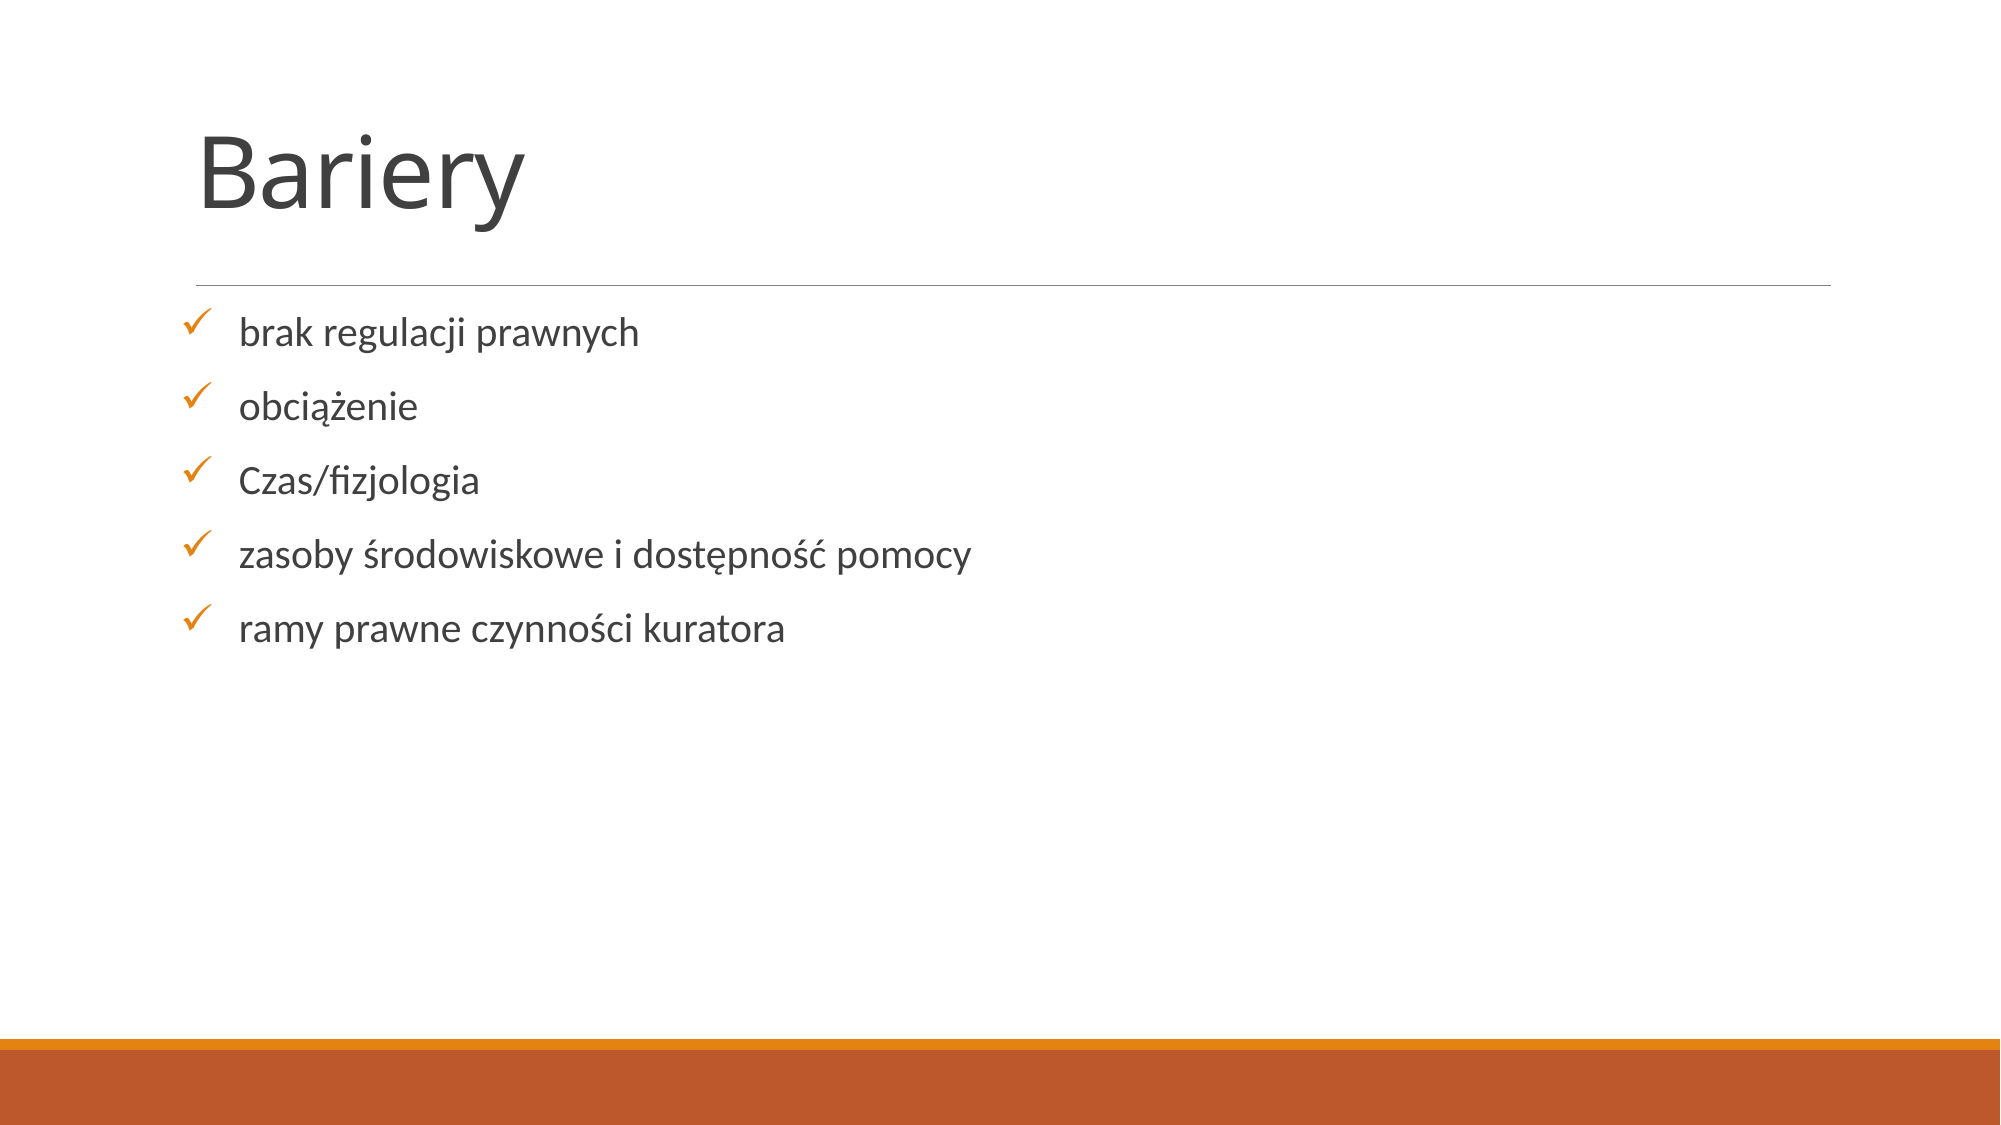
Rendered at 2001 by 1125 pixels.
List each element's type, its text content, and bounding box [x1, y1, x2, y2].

title Bariery [180, 47, 1830, 237]
list brak regulacji prawnych obciążenie Czas/fizjologia zasoby środowiskowe i dostępność pomocy ramy prawne czynności kuratora [180, 302, 1830, 963]
